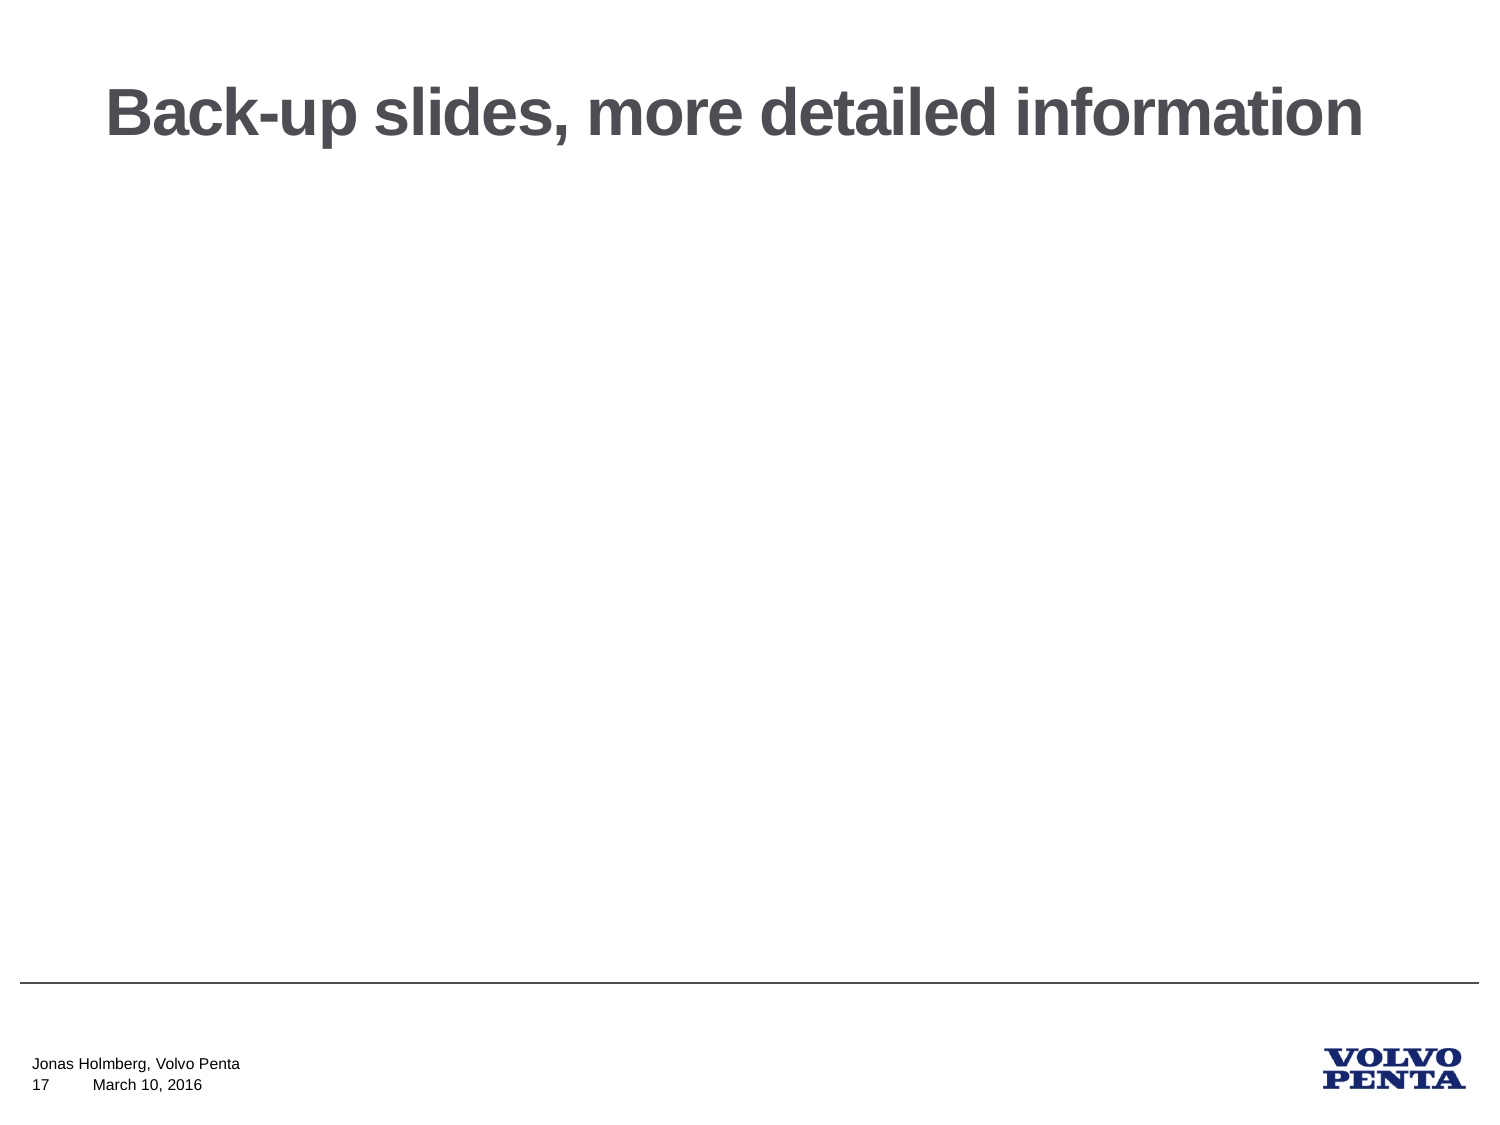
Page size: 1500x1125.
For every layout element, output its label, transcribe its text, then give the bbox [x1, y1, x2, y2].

title Back-up slides, more detailed information [90, 66, 1441, 255]
footer Jonas Holmberg, Volvo Penta [17, 1033, 1046, 1093]
slide_number 17 [17, 1054, 112, 1115]
picture [1321, 1046, 1467, 1090]
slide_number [112, 1054, 428, 1115]
